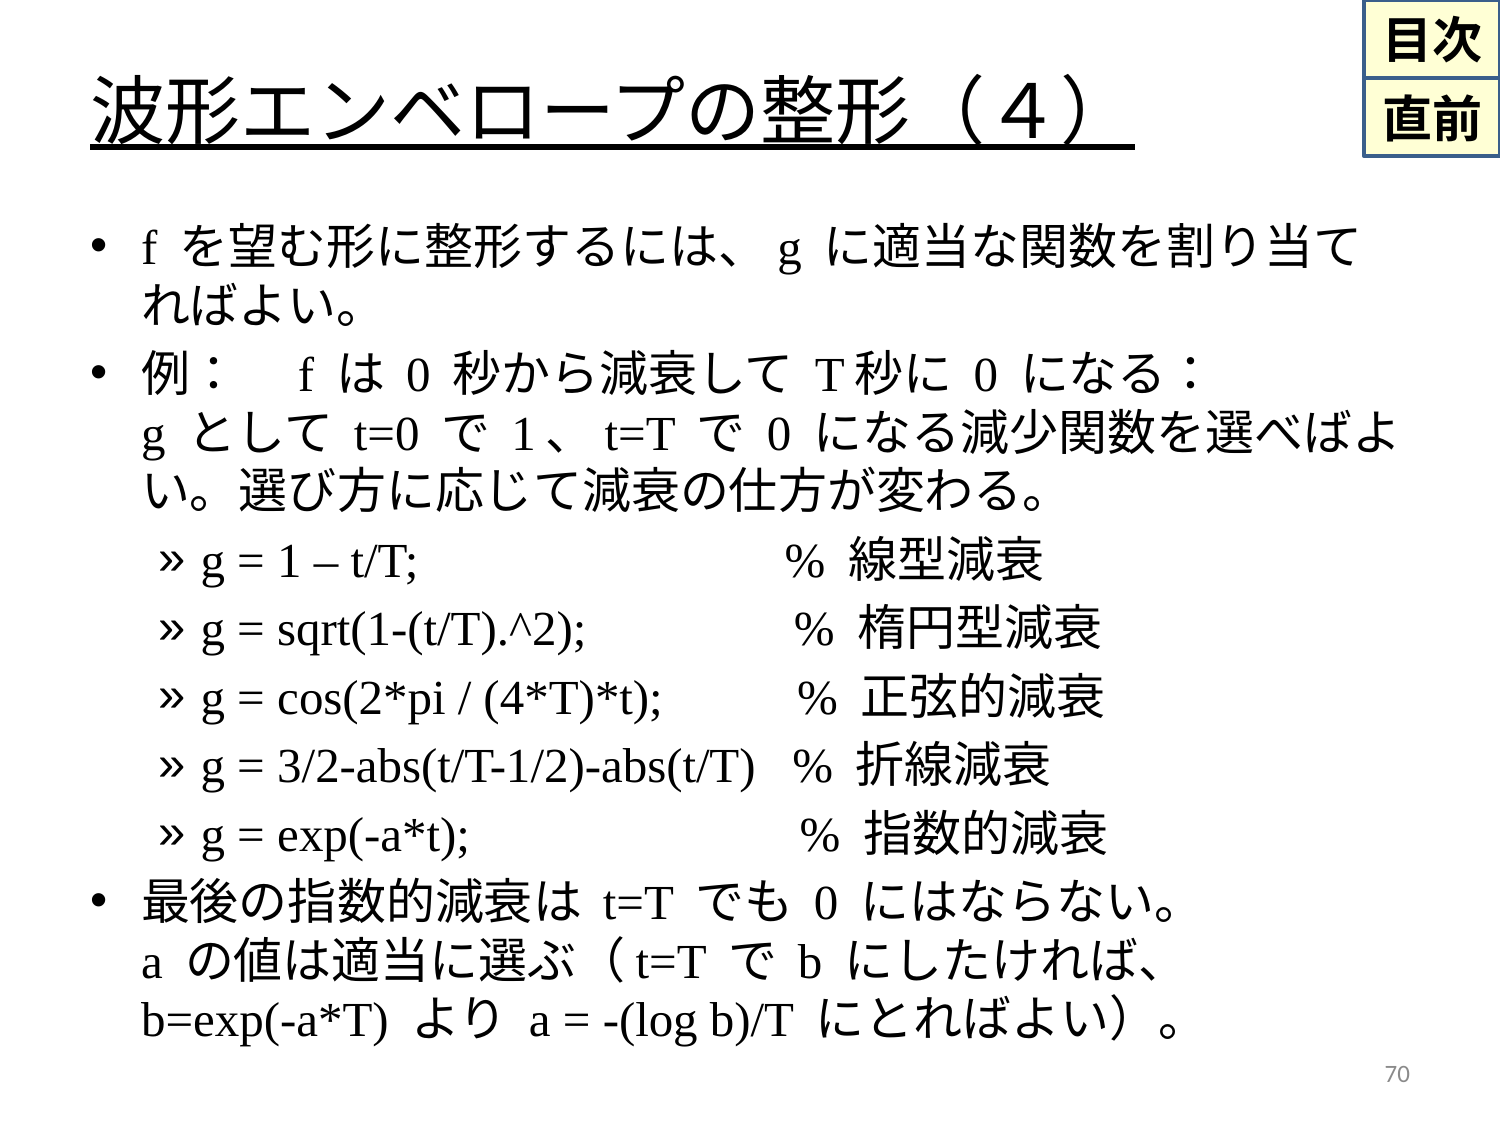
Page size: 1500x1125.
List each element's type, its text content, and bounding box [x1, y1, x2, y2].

title 波形エンベロープの整形（４） [75, 45, 1425, 173]
list f を望む形に整形するには、g に適当な関数を割り当てればよい。 例： f は 0 秒から減衰して T秒に 0 になる： g として t=0 で 1、t=T で 0 になる減少関数を選べばよい。選び方に応じて減衰の仕方が変わる。 g = 1 – t/T; % 線型減衰 g = sqrt(1-(t/T).^2); % 楕円型減衰 g = cos(2*pi / (4*T)*t); % 正弦的減衰 g = 3/2-abs(t/T-1/2)-abs(t/T) % 折線減衰 g = exp(-a*t); % 指数的減衰 最後の指数的減衰は t=T でも 0 にはならない。 a の値は適当に選ぶ（t=T で b にしたければ、 b=exp(-a*T) より a = -(log b)/T にとればよい）。 [75, 208, 1425, 1071]
slide_number 70 [1074, 1042, 1425, 1103]
